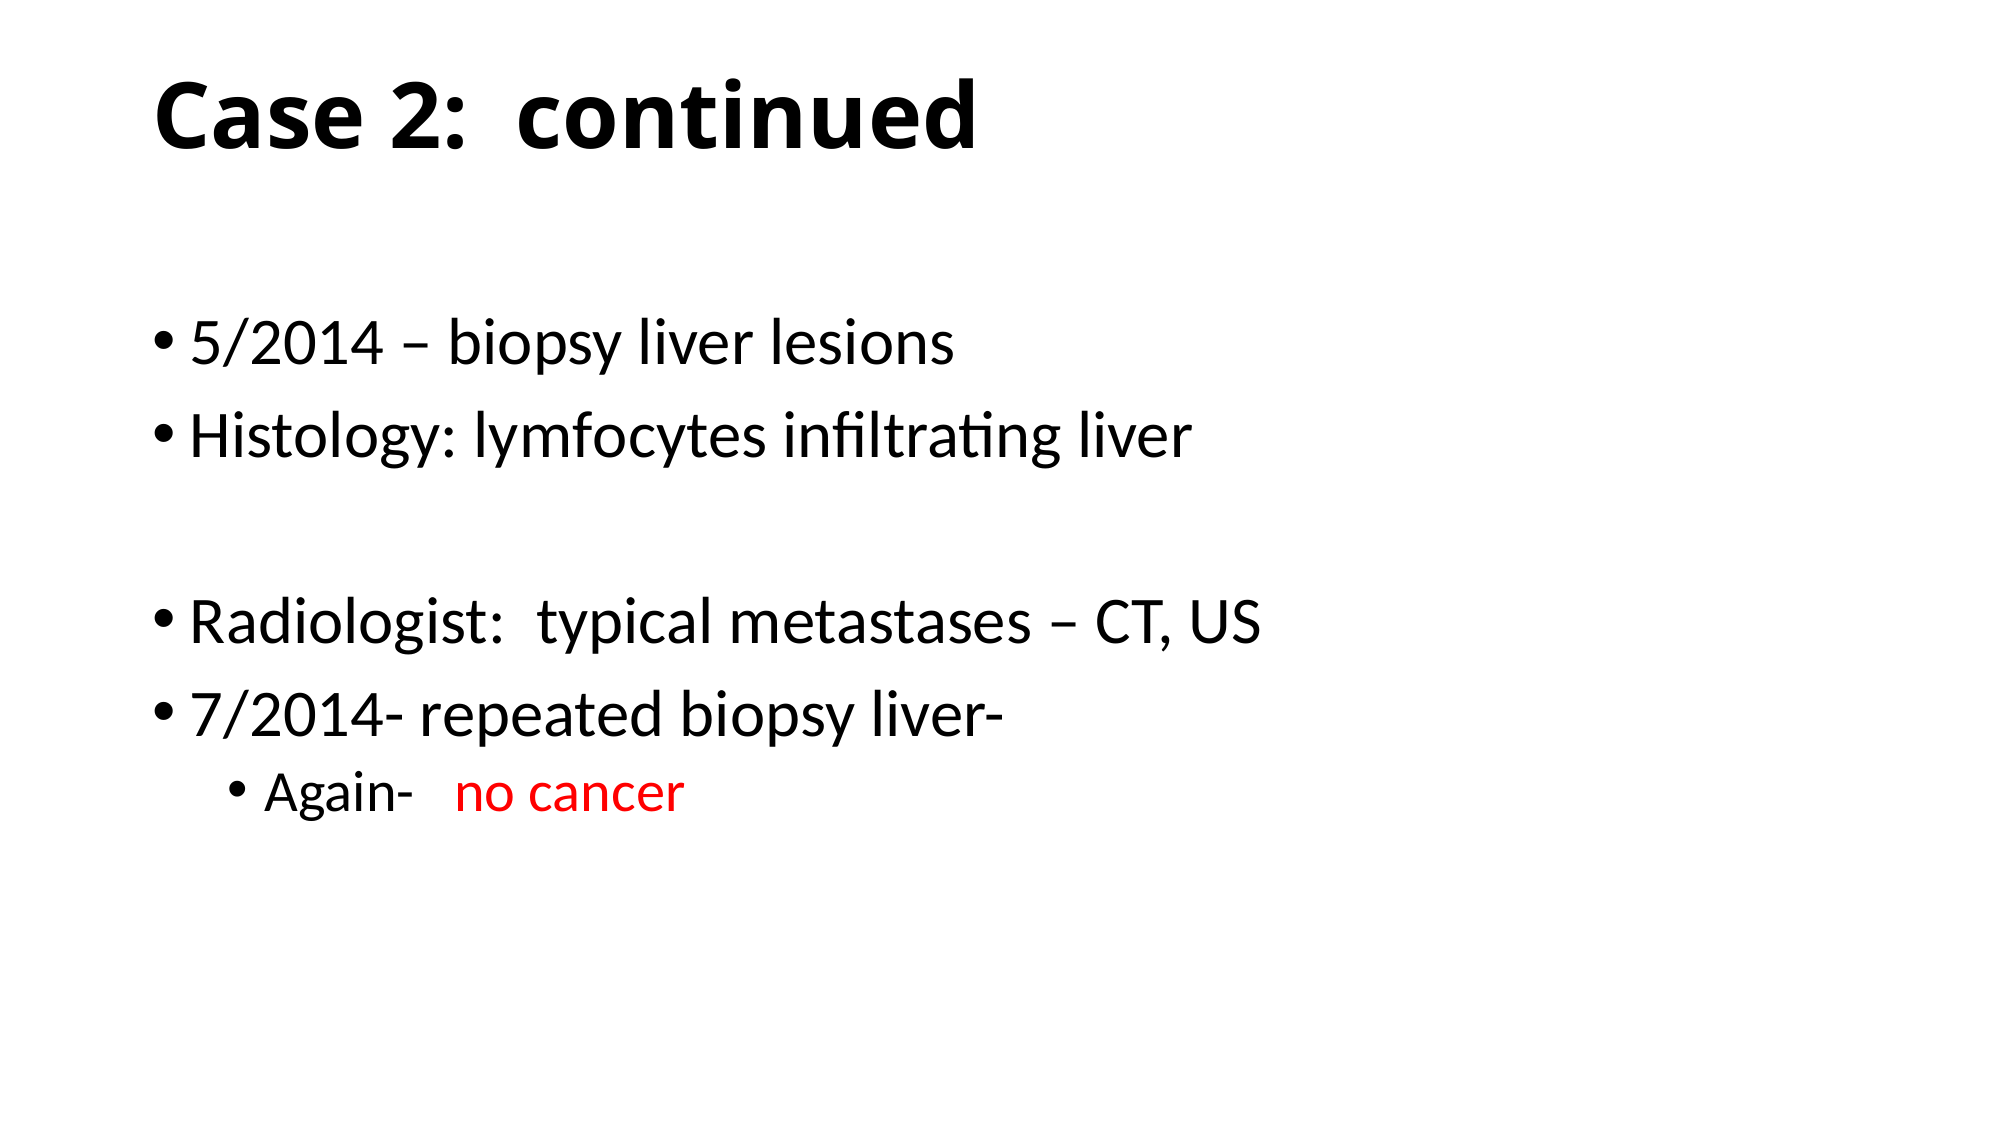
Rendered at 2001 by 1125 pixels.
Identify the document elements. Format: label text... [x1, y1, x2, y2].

title Case 2: continued [137, 59, 1863, 278]
list 5/2014 – biopsy liver lesions Histology: lymfocytes infiltrating liver Radiologist: typical metastases – CT, US 7/2014- repeated biopsy liver- Again- no cancer [137, 299, 1863, 1014]
